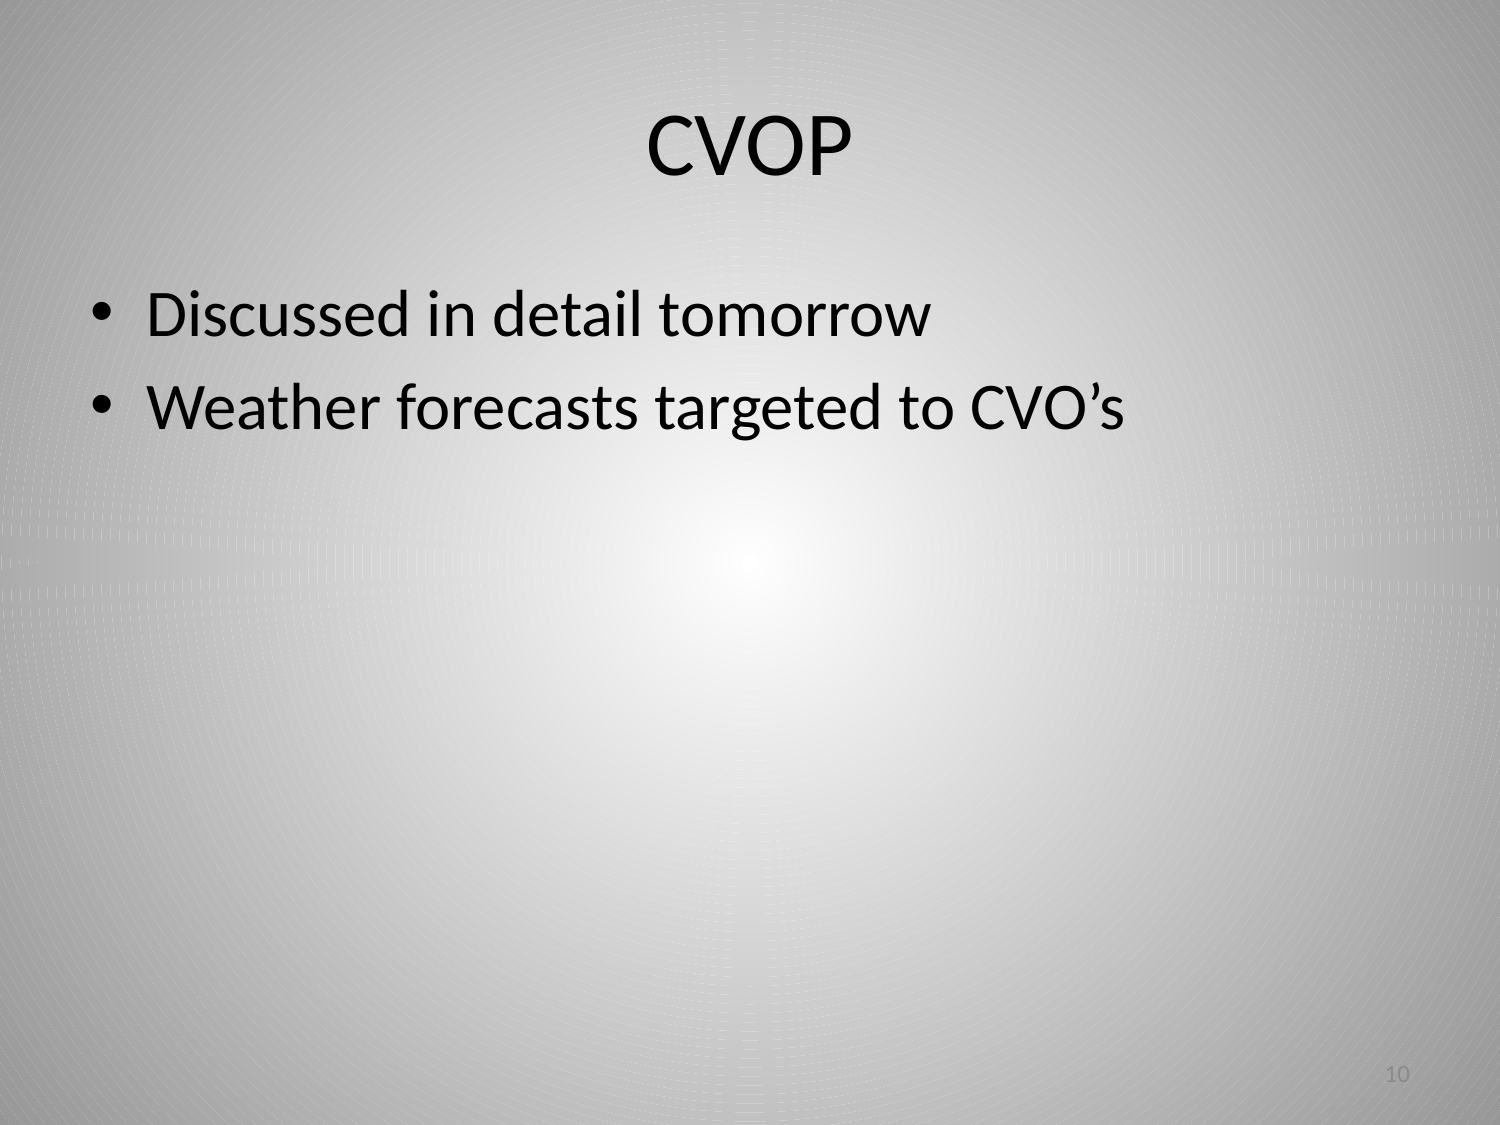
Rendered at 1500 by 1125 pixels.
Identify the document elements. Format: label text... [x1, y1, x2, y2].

slide_number 10 [1074, 1042, 1425, 1103]
list Discussed in detail tomorrow Weather forecasts targeted to CVO’s [75, 262, 1425, 1005]
title CVOP [75, 45, 1425, 233]
